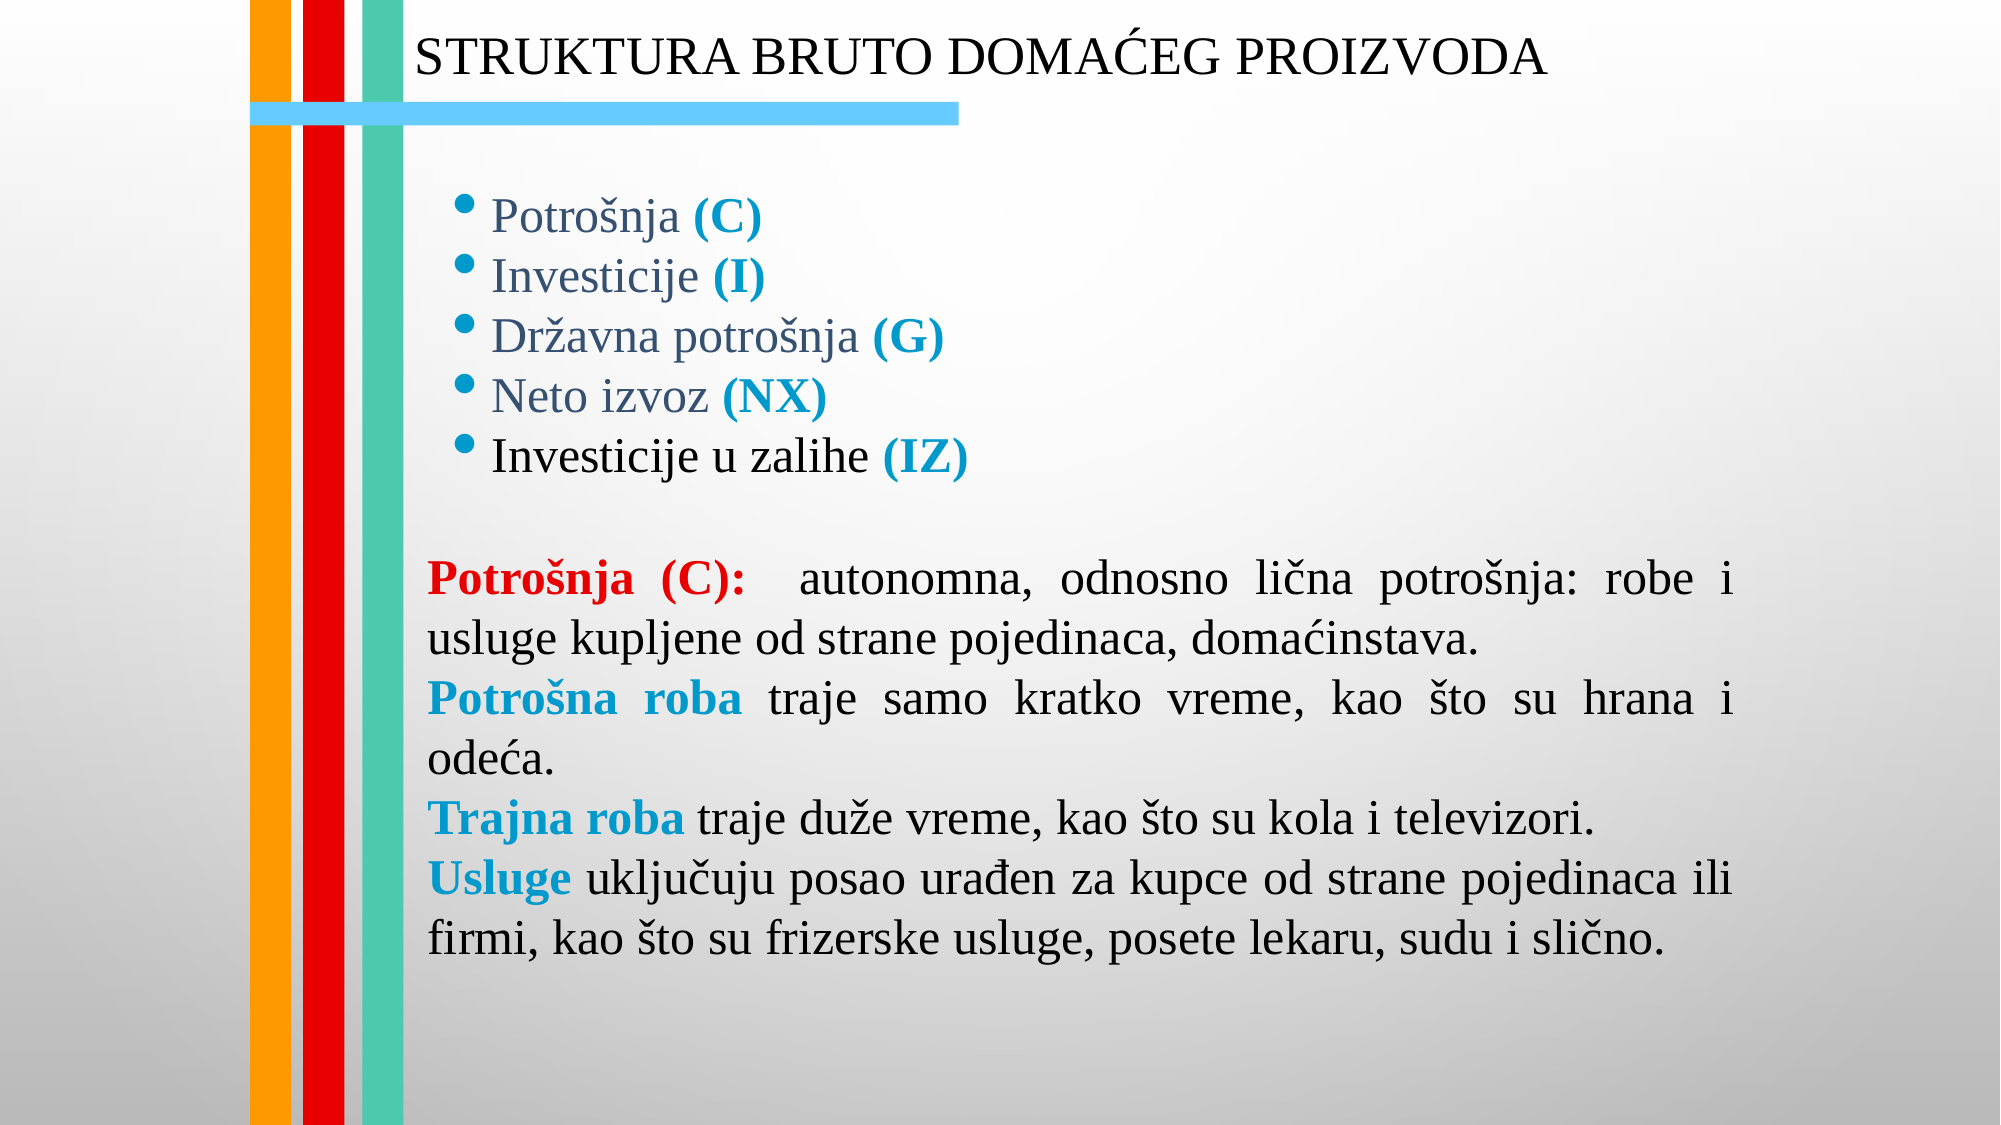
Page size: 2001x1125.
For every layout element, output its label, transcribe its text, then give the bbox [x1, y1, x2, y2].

picture [404, 0, 2000, 1125]
title STRUKTURA bruto domaćeg proizvoda [404, 0, 1750, 114]
picture [292, 0, 303, 101]
text_box [362, 0, 404, 101]
text_box [397, 716, 409, 789]
text_box [249, 101, 959, 126]
text_box [362, 126, 404, 1125]
text_box Potrošnja (C) Investicije (I) Državna potrošnja (G) Neto izvoz (NX) Investicije u zalihe (IZ) [437, 174, 1338, 490]
text_box [303, 0, 345, 101]
text_box [303, 126, 345, 1125]
picture [345, 126, 362, 1125]
text_box Potrošnja (C): autonomna, odnosno lična potrošnja: robe i usluge kupljene od strane pojedinaca, domaćinstava. Potrošna roba traje samo kratko vreme, kao što su hrana i odeća. Trajna roba traje duže vreme, kao što su kola i televizori. Usluge uključuju posao urađen za kupce od strane pojedinaca ili firmi, kao što su frizerske usluge, posete lekaru, sudu i slično. [412, 537, 1750, 973]
text_box [250, 0, 292, 101]
text_box [250, 126, 292, 1125]
picture [345, 0, 362, 101]
picture [292, 126, 303, 1125]
picture [0, 0, 250, 1125]
